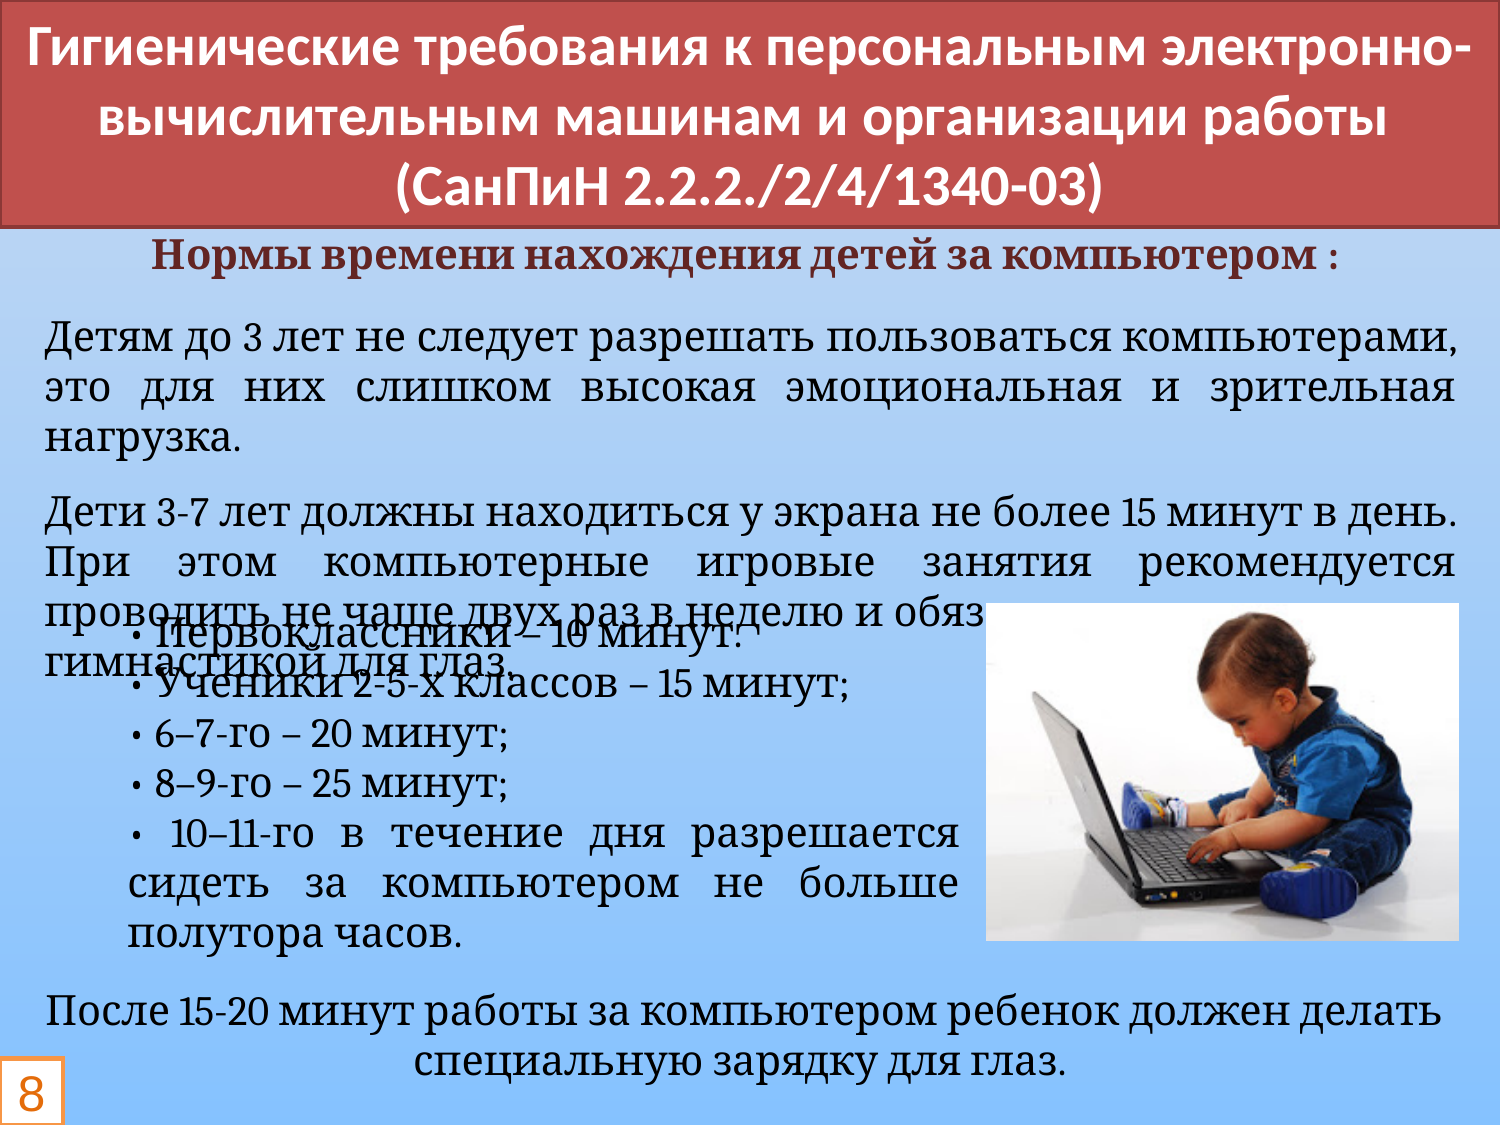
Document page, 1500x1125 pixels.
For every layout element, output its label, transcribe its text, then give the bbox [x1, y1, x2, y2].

text_box Гигиенические требования к персональным электронно-вычислительным машинам и организации работы (СанПиН 2.2.2./2/4/1340-03) [0, 0, 1500, 228]
text_box • Первоклассники – 10 минут. • Ученики 2-5-х классов – 15 минут; • 6–7-го – 20 минут; • 8–9-го – 25 минут; • 10–11-го в течение дня разрешается сидеть за компьютером не больше полутора часов. [112, 597, 975, 967]
text_box 8 [0, 1058, 64, 1125]
text_box Нормы времени нахождения детей за компьютером : [0, 228, 1500, 286]
picture [985, 602, 1460, 941]
text_box Детям до 3 лет не следует разрешать пользоваться компьютерами, это для них слишком высокая эмоциональная и зрительная нагрузка. Дети 3-7 лет должны находиться у экрана не более 15 минут в день. При этом компьютерные игровые занятия рекомендуется проводить не чаще двух раз в неделю и обязательно завершать их гимнастикой для глаз. [29, 302, 1471, 596]
text_box После 15-20 минут работы за компьютером ребенок должен делать специальную зарядку для глаз. [29, 976, 1459, 1092]
